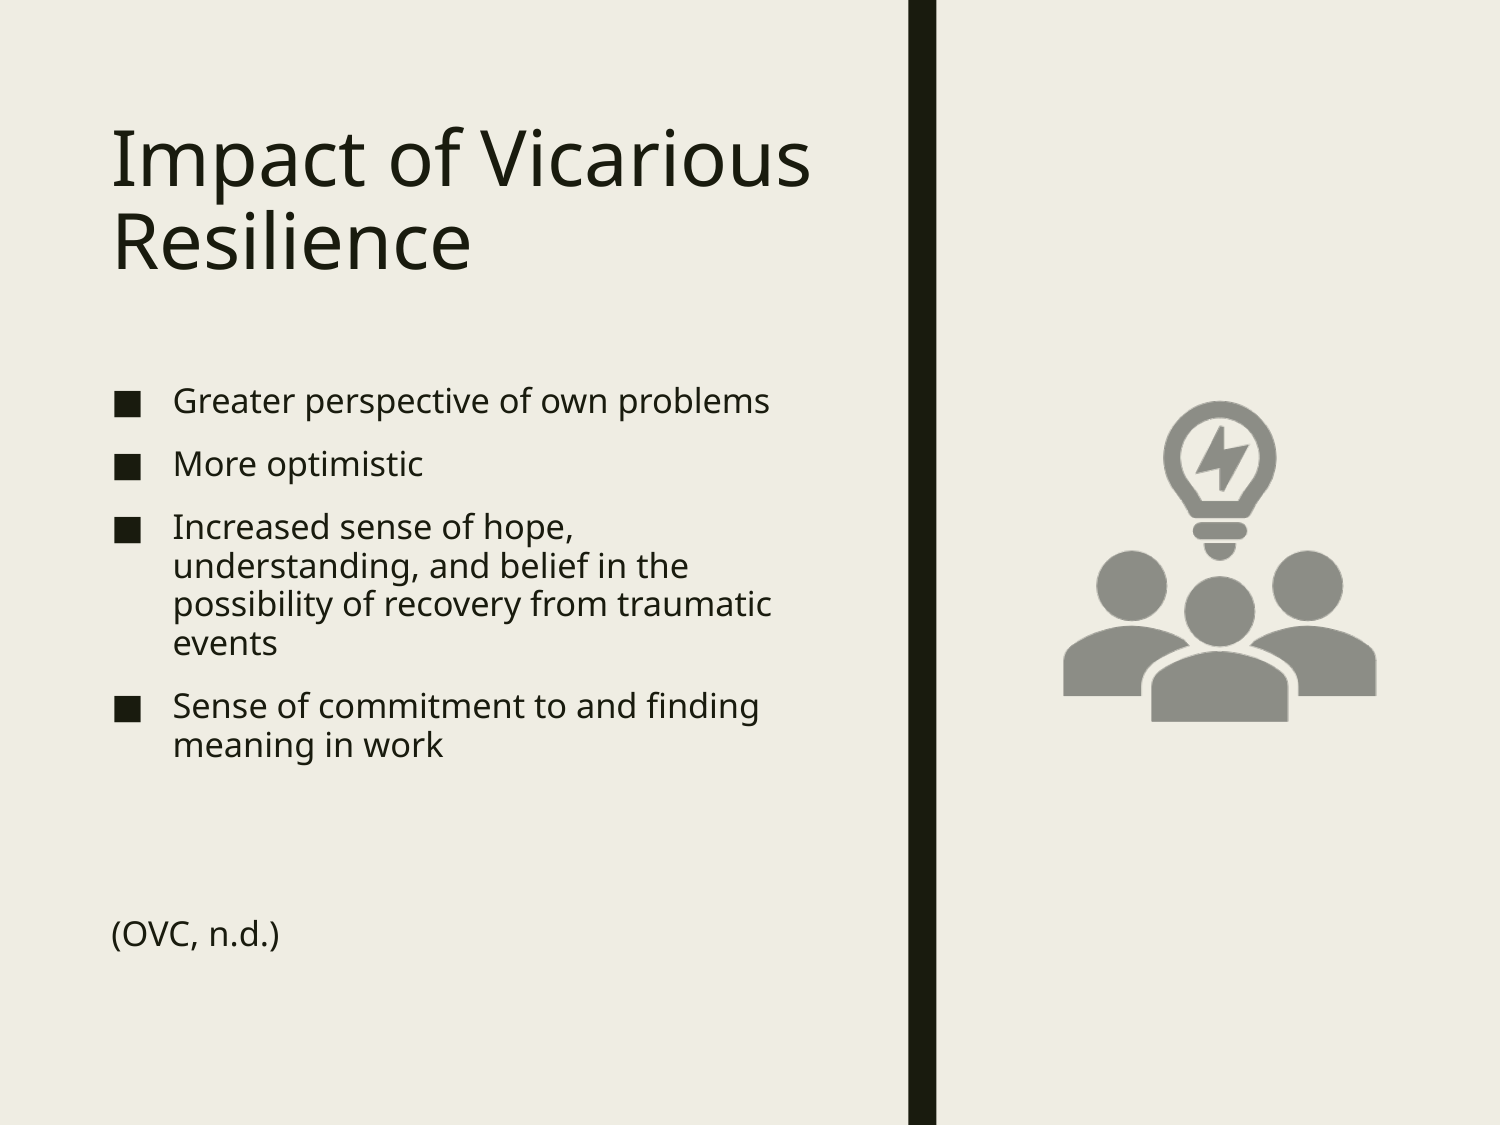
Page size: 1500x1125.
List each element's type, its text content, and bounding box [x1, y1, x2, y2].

title Impact of Vicarious Resilience [96, 112, 830, 357]
picture [1015, 359, 1422, 766]
text_box [0, 0, 906, 1125]
text_box [939, 0, 1500, 1125]
text_box [906, 0, 939, 1125]
list Greater perspective of own problems More optimistic Increased sense of hope, understanding, and belief in the possibility of recovery from traumatic events Sense of commitment to and finding meaning in work (OVC, n.d.) [96, 375, 830, 963]
